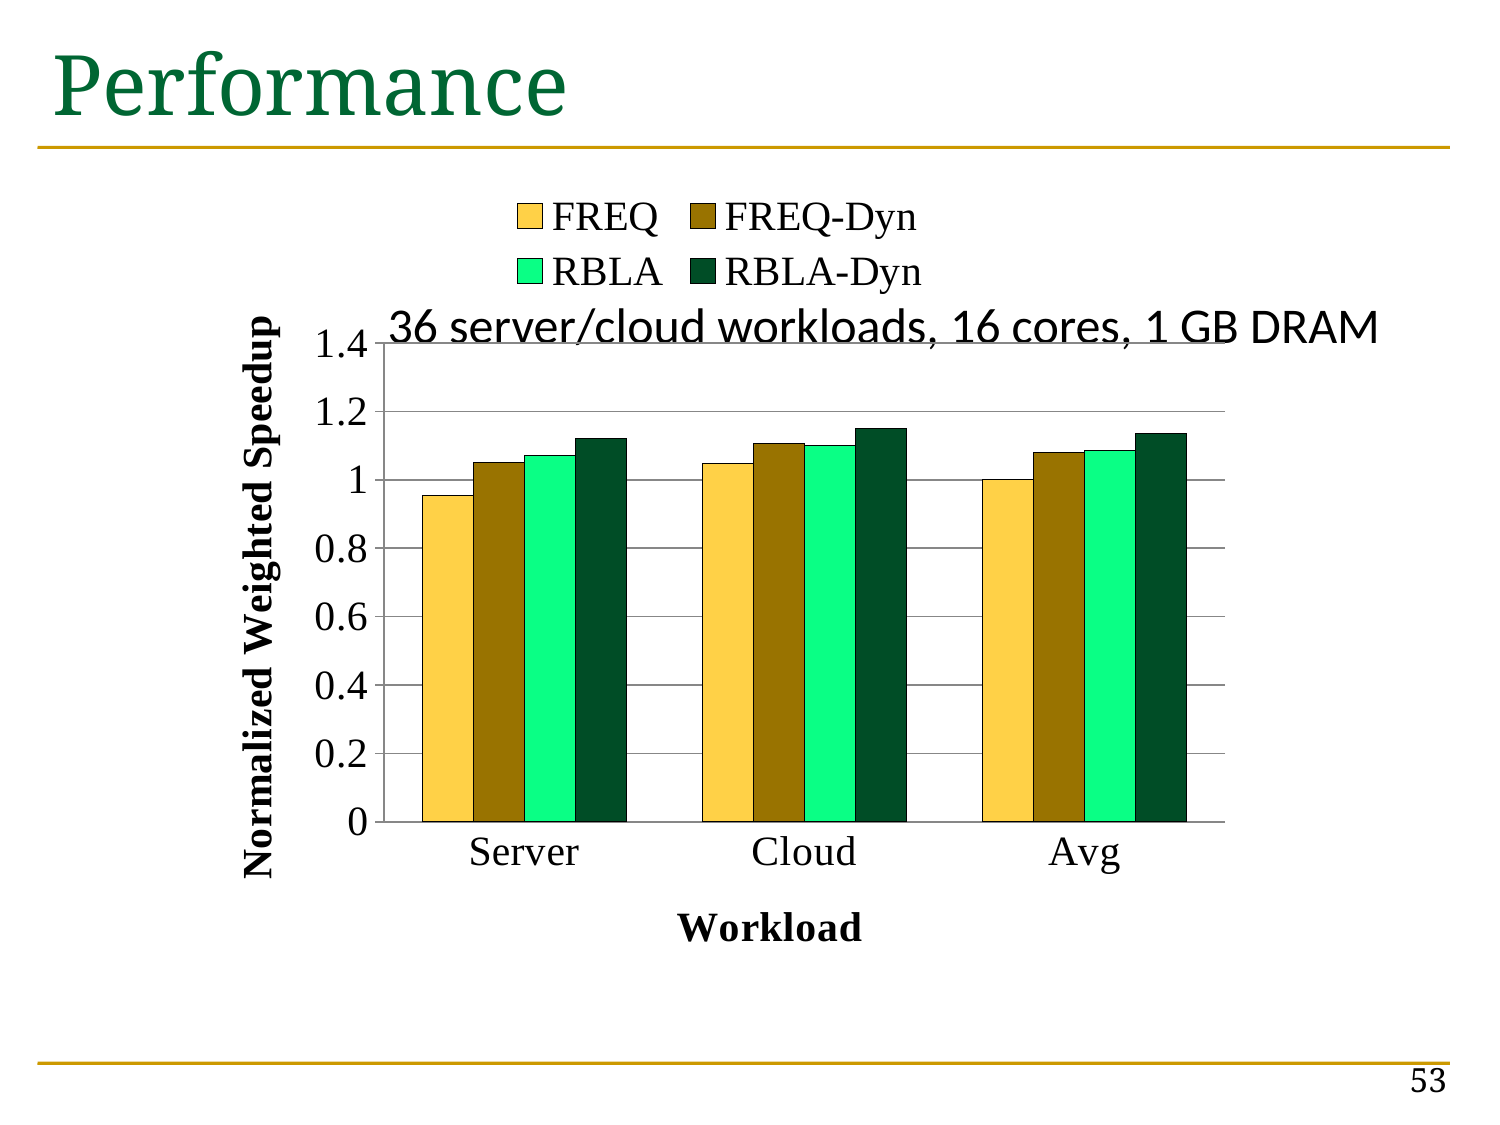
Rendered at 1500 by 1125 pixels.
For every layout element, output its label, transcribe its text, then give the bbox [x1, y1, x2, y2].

title Performance [37, 24, 1450, 200]
chart [194, 173, 1247, 988]
text_box 36 server/cloud workloads, 16 cores, 1 GB DRAM [1251, 285, 1396, 361]
slide_number 53 [1111, 1036, 1462, 1112]
